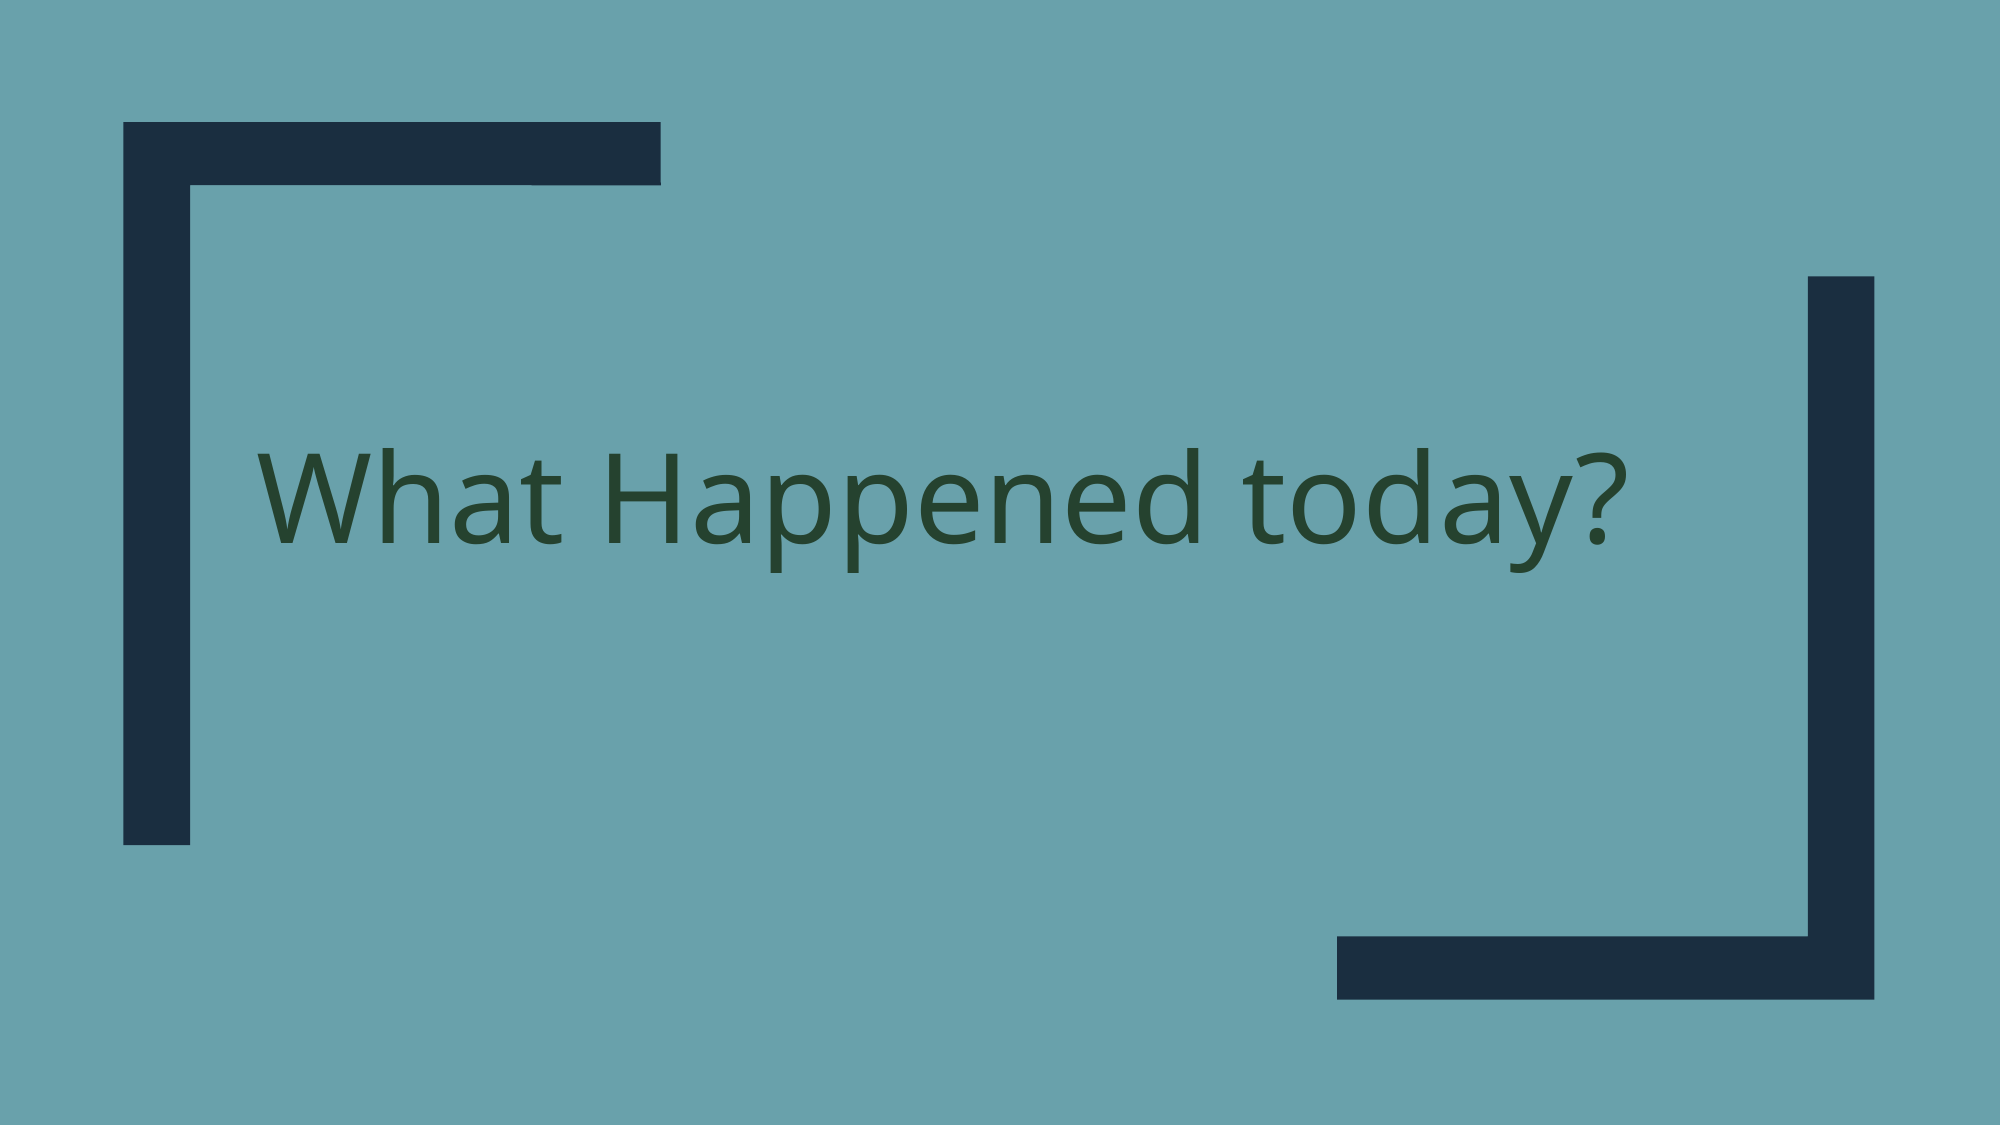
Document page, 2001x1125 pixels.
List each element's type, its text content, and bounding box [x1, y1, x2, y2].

text_box What Happened today? [241, 410, 1845, 576]
